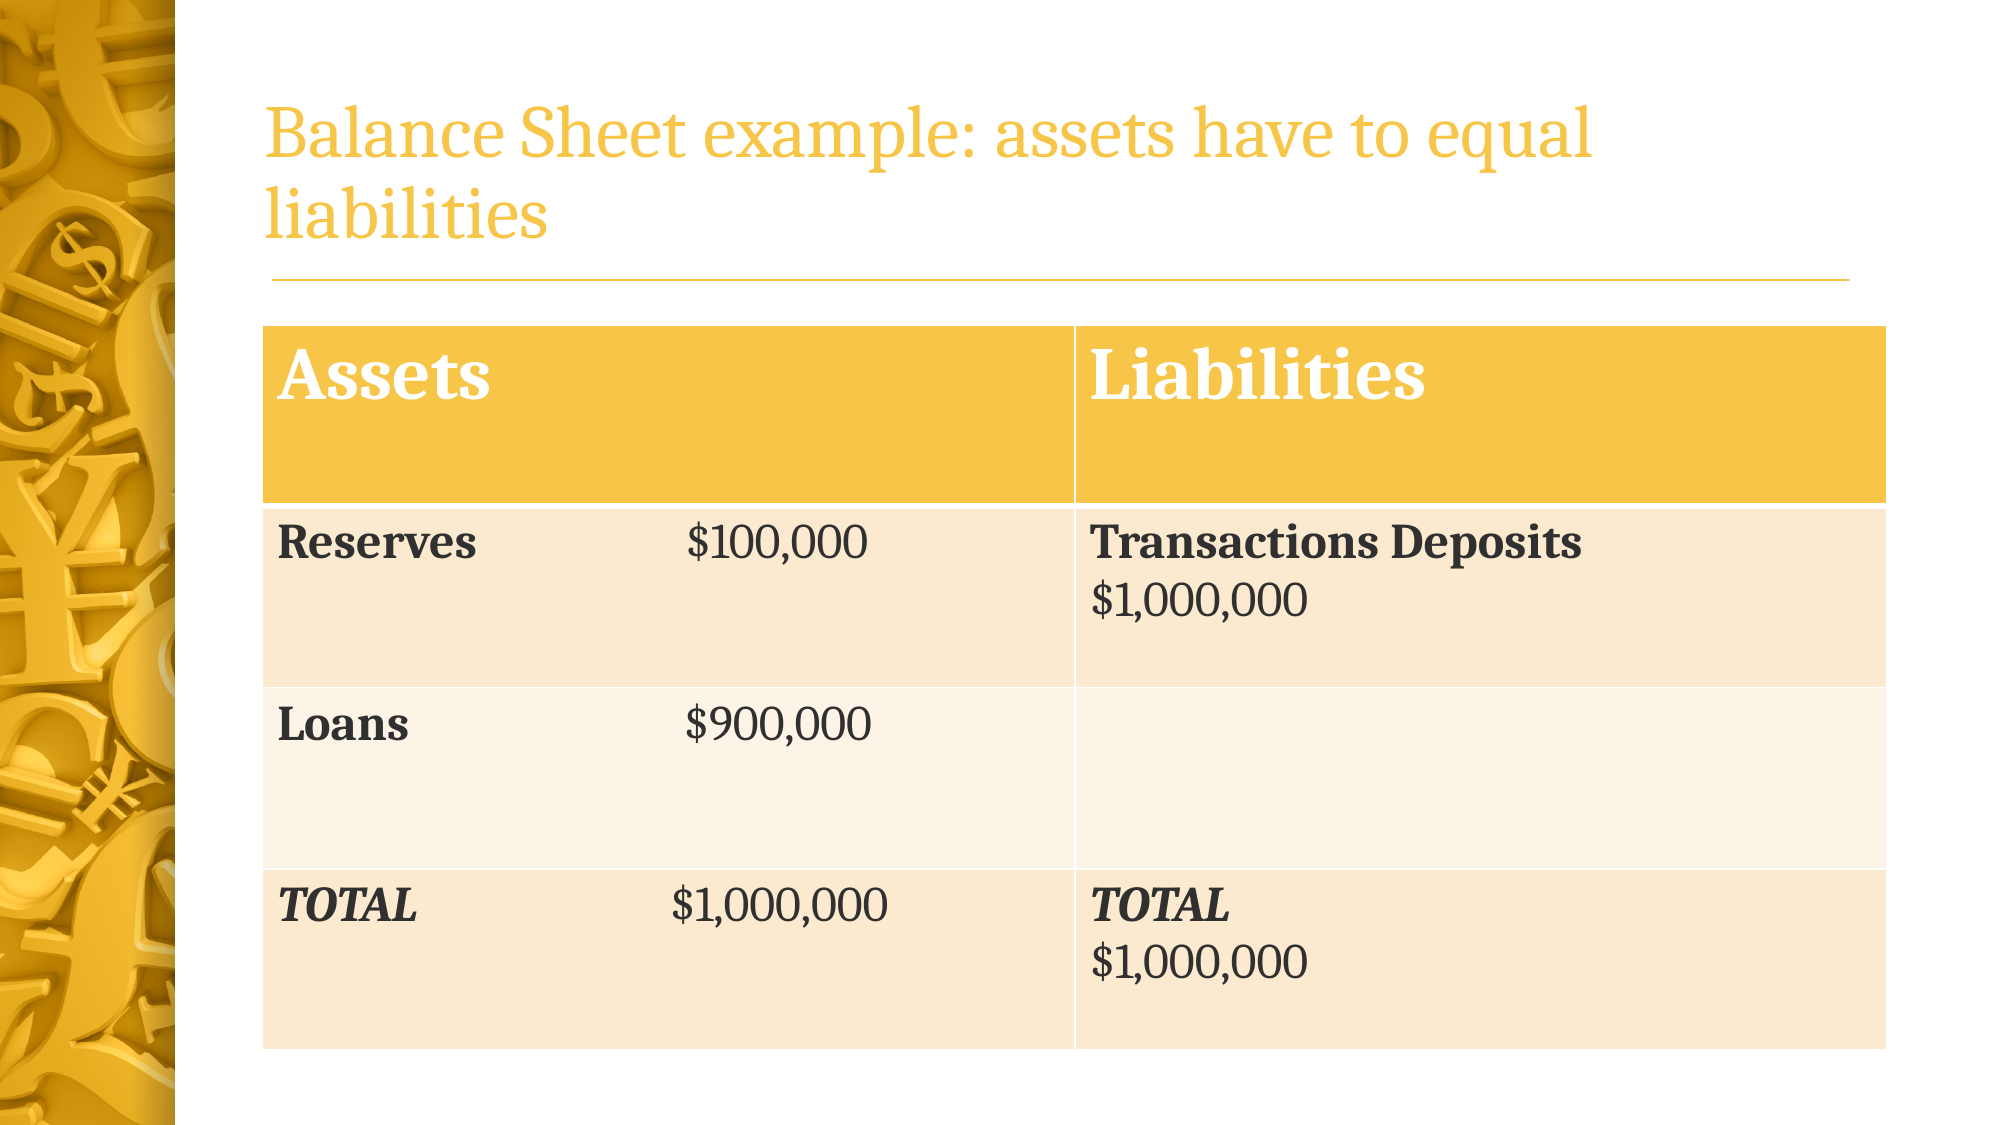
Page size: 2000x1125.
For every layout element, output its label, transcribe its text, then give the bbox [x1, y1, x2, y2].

picture [0, 0, 175, 1125]
table_cell Transactions Deposits $1,000,000 [1076, 509, 1886, 687]
table_cell TOTAL $1,000,000 [1076, 870, 1886, 1049]
table_cell TOTAL $1,000,000 [263, 870, 1074, 1049]
title Balance Sheet example: assets have to equal liabilities [249, 62, 1863, 263]
table_header Assets [263, 326, 1074, 503]
table_header Liabilities [1076, 326, 1886, 503]
table_cell [1076, 688, 1886, 868]
table_cell Reserves $100,000 [263, 509, 1074, 687]
table_cell Loans $900,000 [263, 688, 1074, 868]
